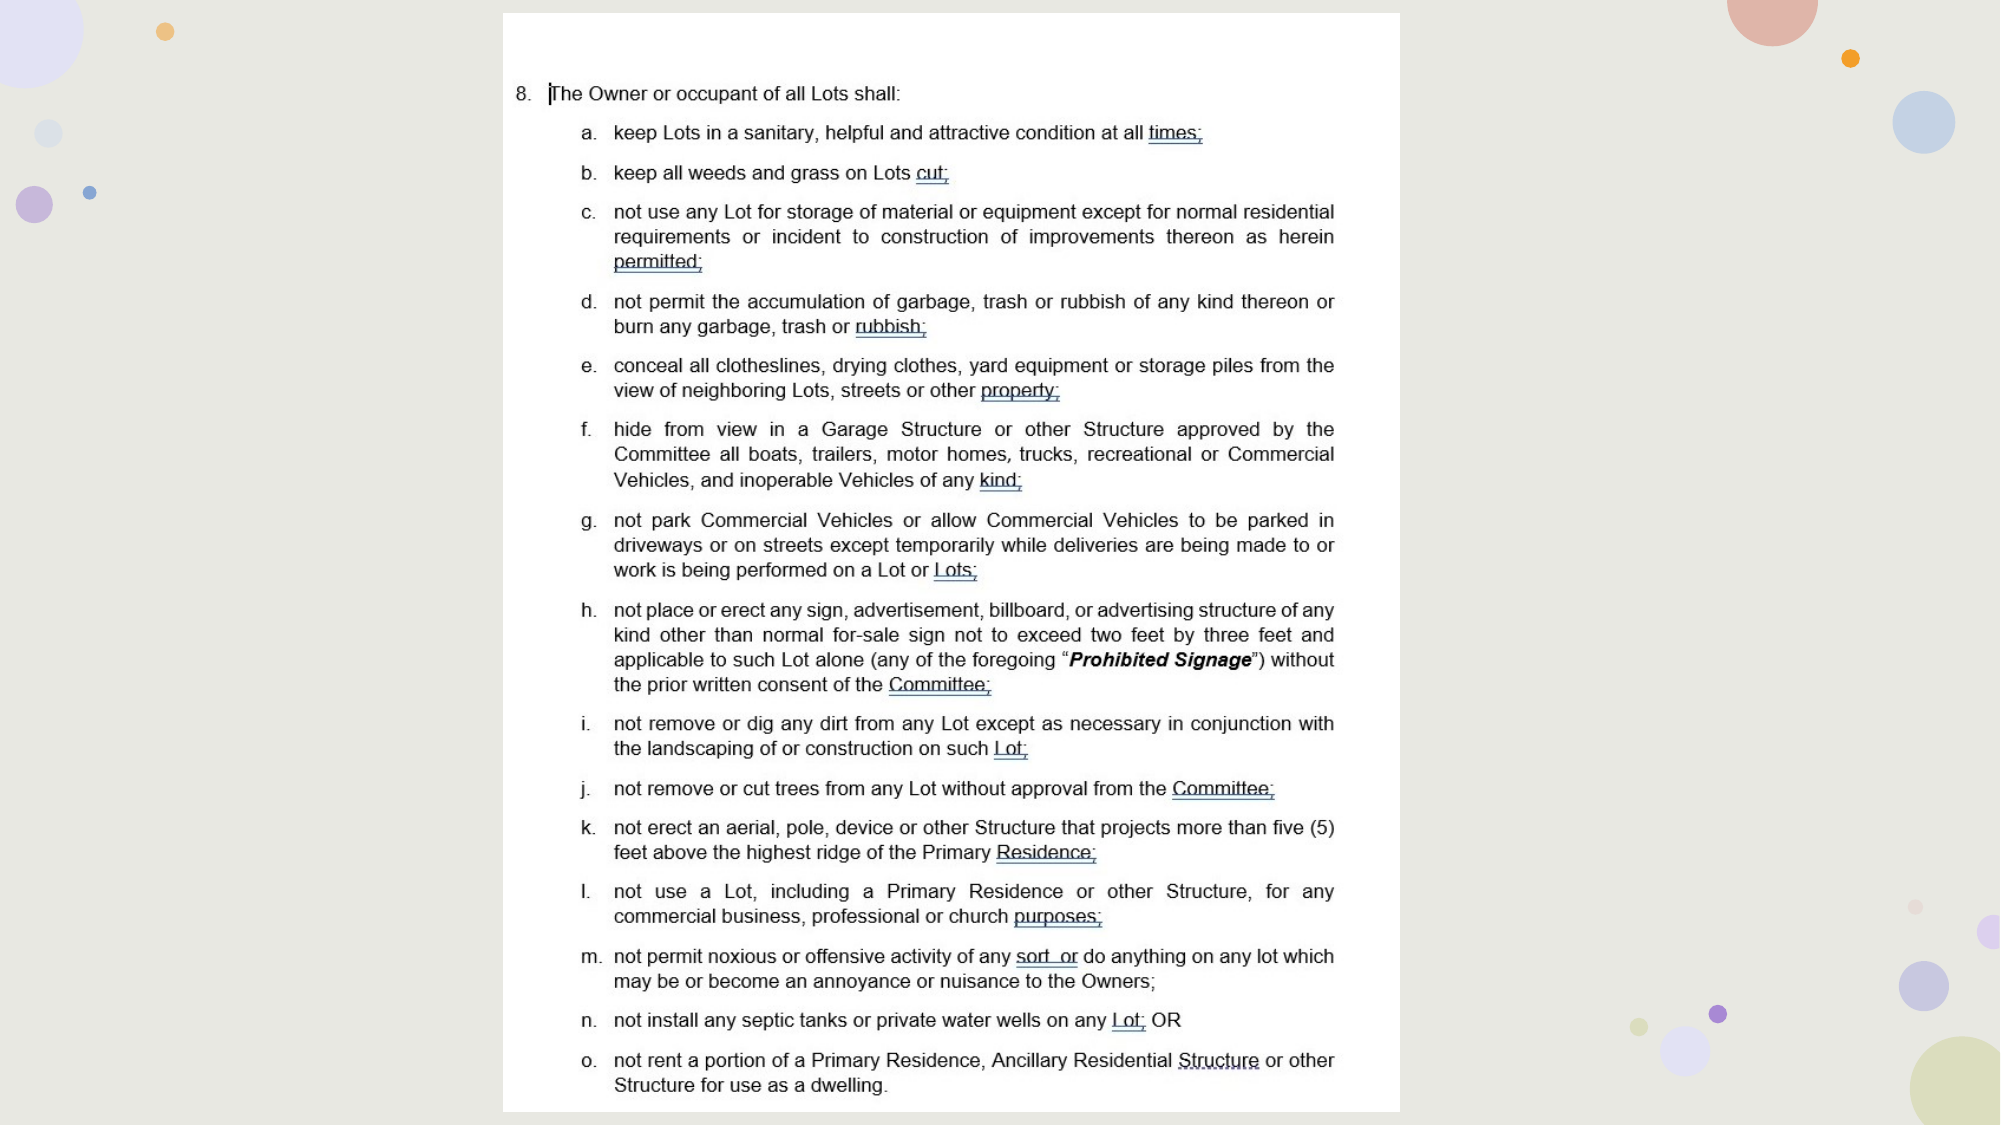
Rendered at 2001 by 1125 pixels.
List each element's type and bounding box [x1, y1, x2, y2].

list [503, 13, 1400, 1112]
